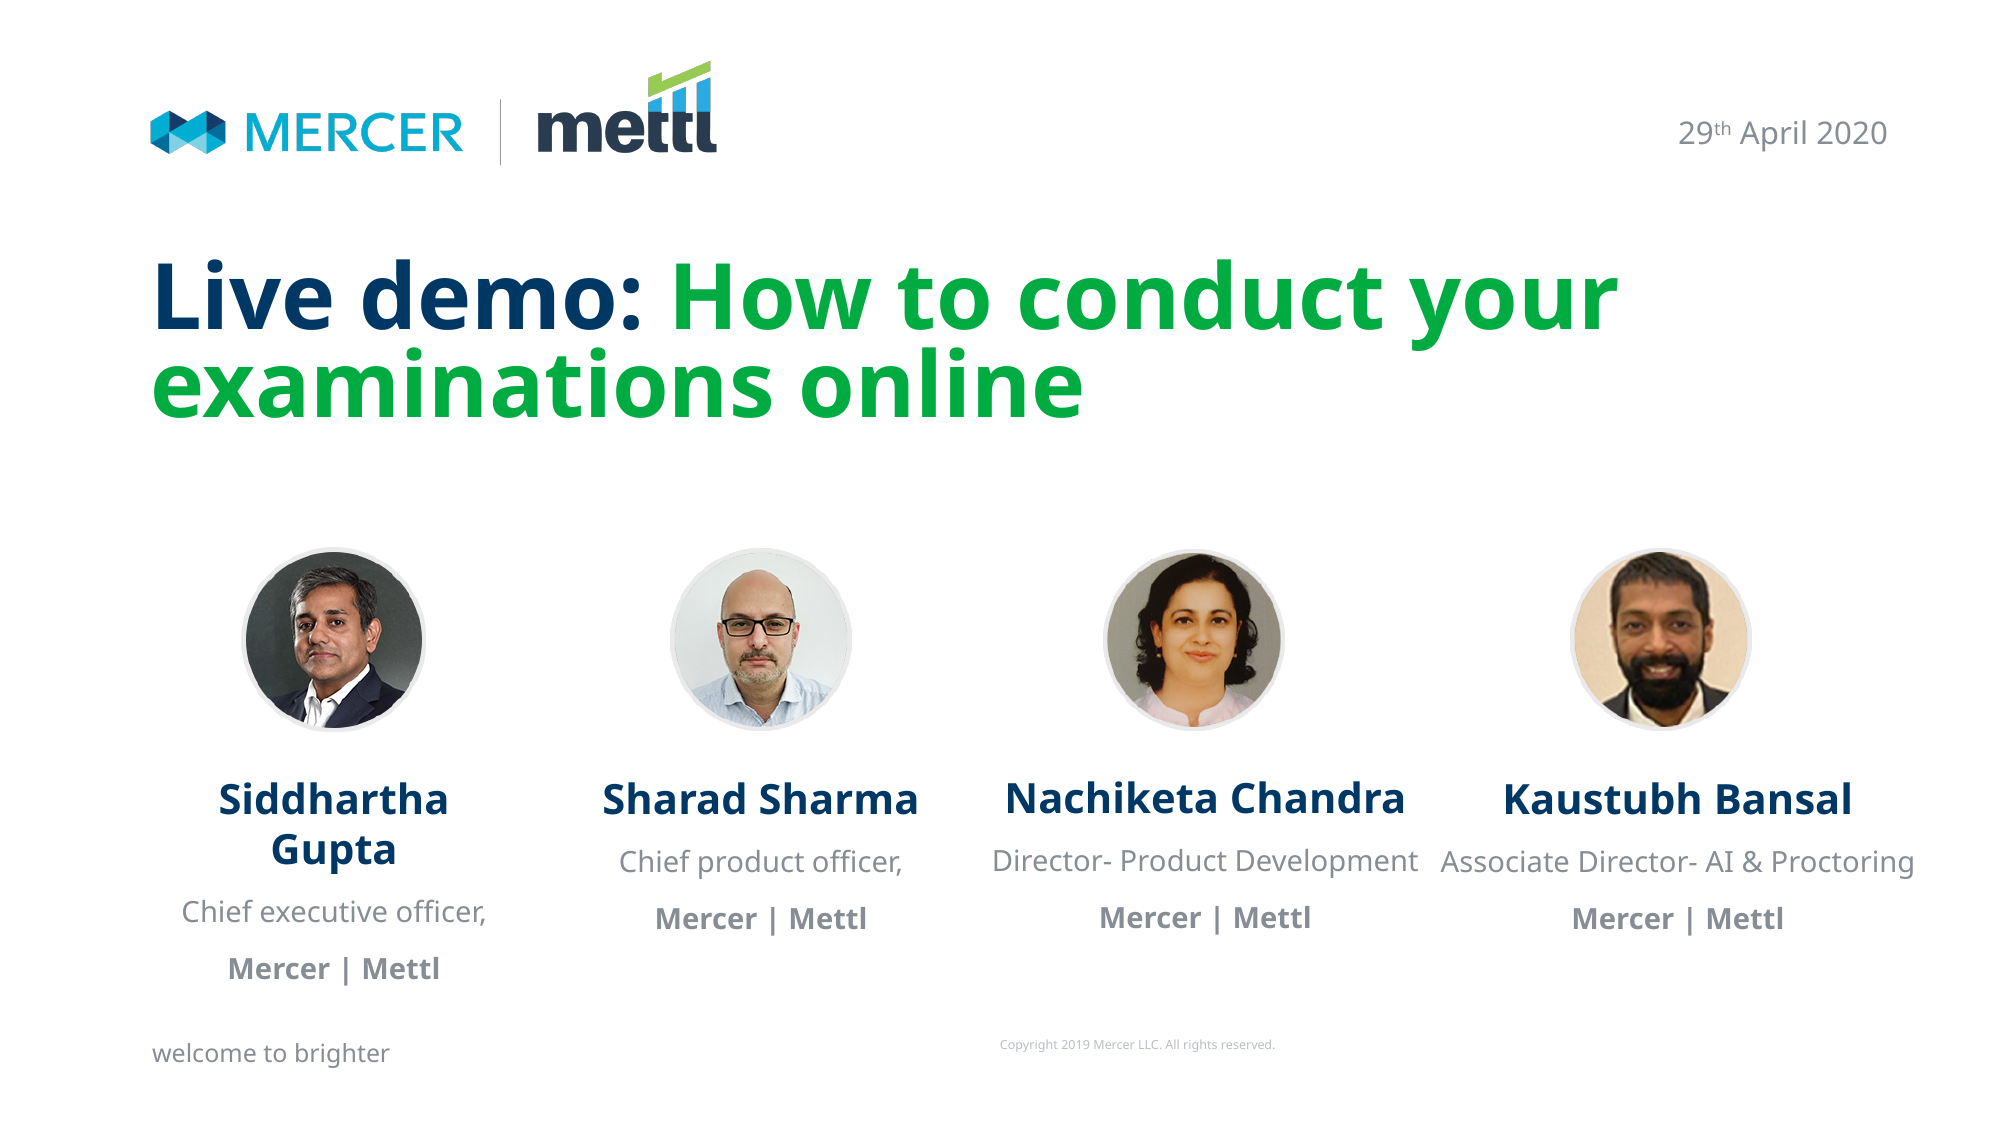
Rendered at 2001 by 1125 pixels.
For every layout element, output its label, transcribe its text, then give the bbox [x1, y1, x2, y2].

text_box Sharad Sharma Chief product officer, Mercer | Mettl [528, 765, 1113, 943]
picture [1568, 546, 1753, 732]
picture [241, 547, 426, 733]
text_box Kaustubh Bansal Associate Director- AI & Proctoring Mercer | Mettl [1326, 765, 2000, 943]
text_box Nachiketa Chandra Director- Product Development Mercer | Mettl [853, 764, 1558, 942]
list Copyright 2019 Mercer LLC. All rights reserved. [999, 1038, 1638, 1089]
text_box Siddhartha Gupta Chief executive officer, Mercer | Mettl [140, 765, 528, 993]
list 29th April 2020 [1678, 113, 1892, 139]
picture [668, 546, 853, 732]
picture [1101, 547, 1287, 733]
title Live demo: How to conduct your examinations online [150, 258, 1841, 360]
